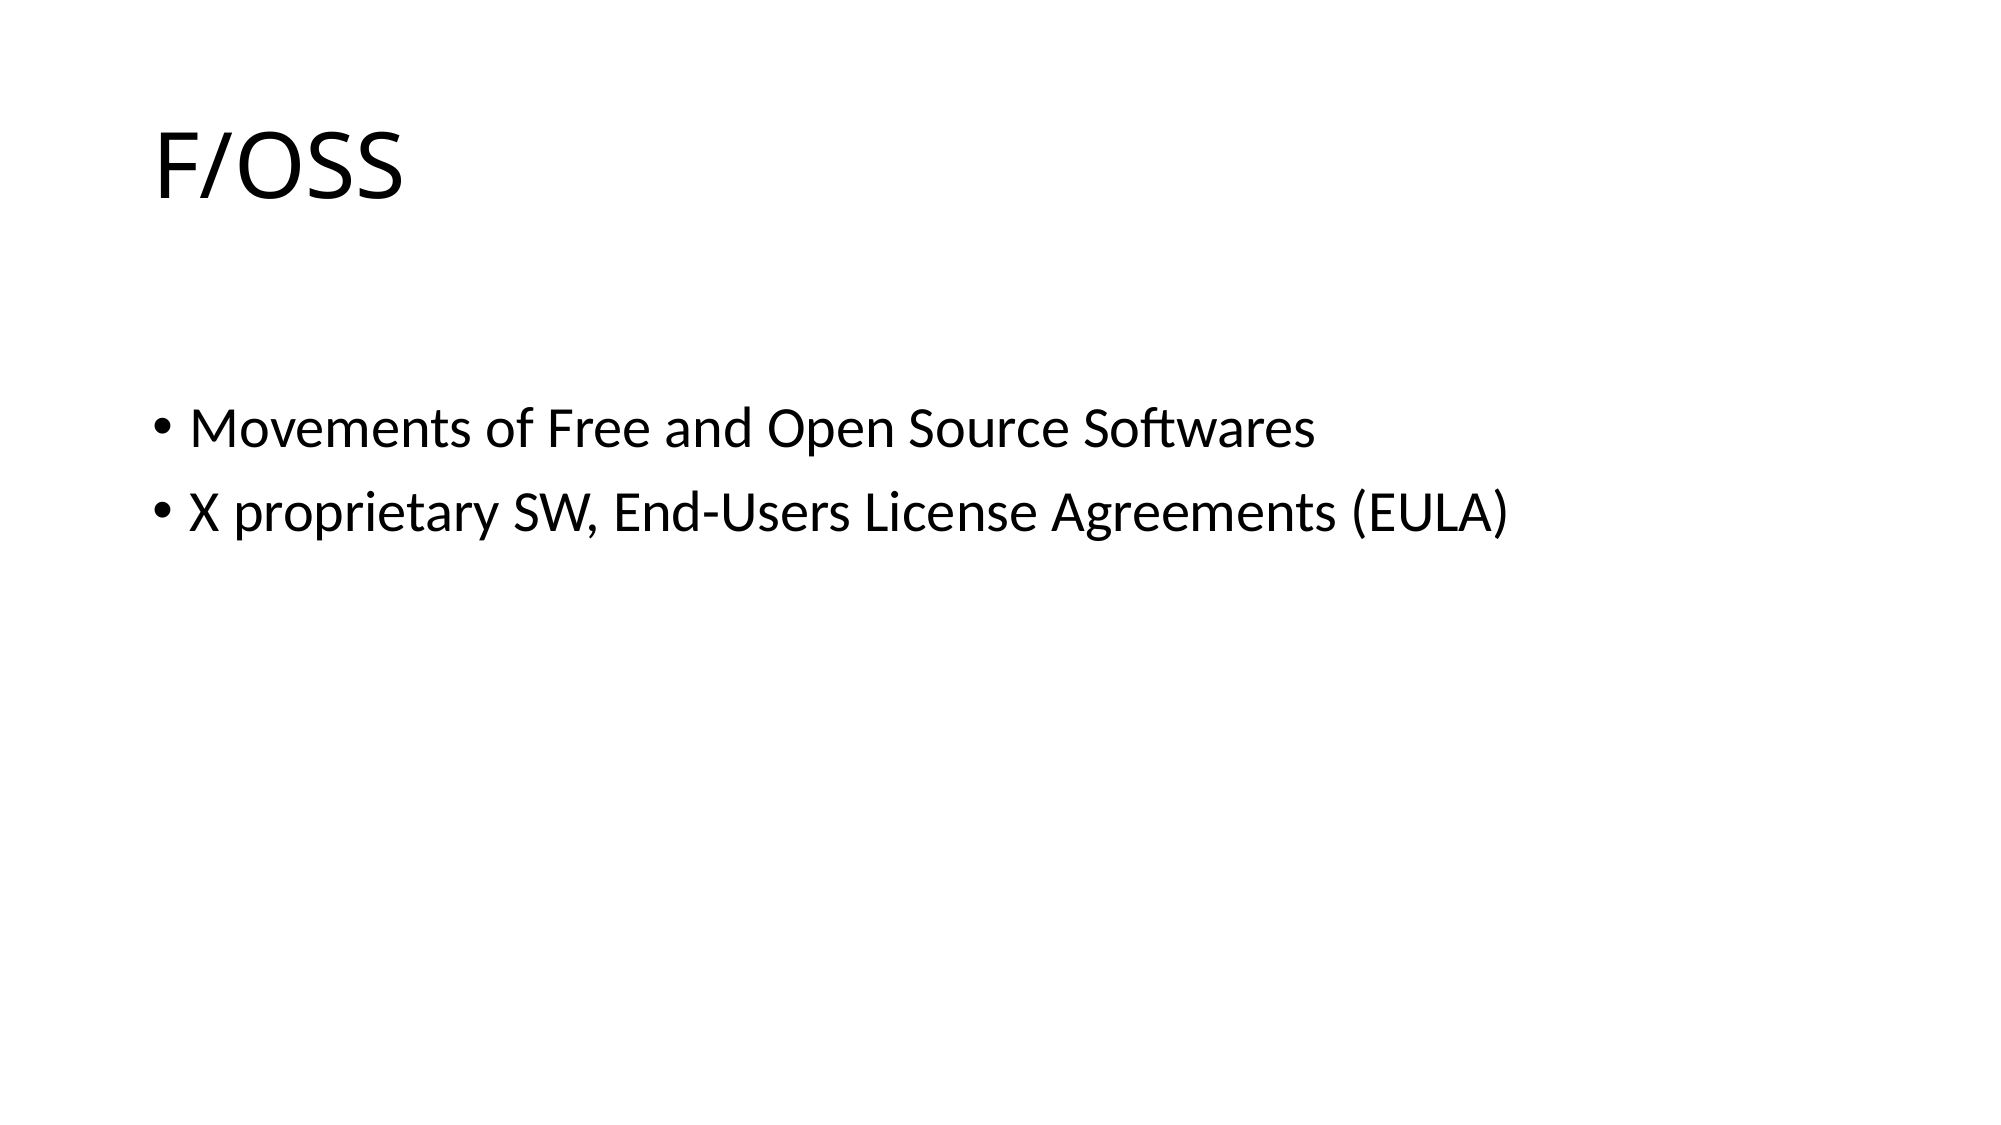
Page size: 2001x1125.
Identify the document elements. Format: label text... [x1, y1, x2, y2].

list Movements of Free and Open Source Softwares X proprietary SW, End-Users License Agreements (EULA) [137, 299, 1863, 1014]
title F/OSS [137, 59, 1863, 278]
